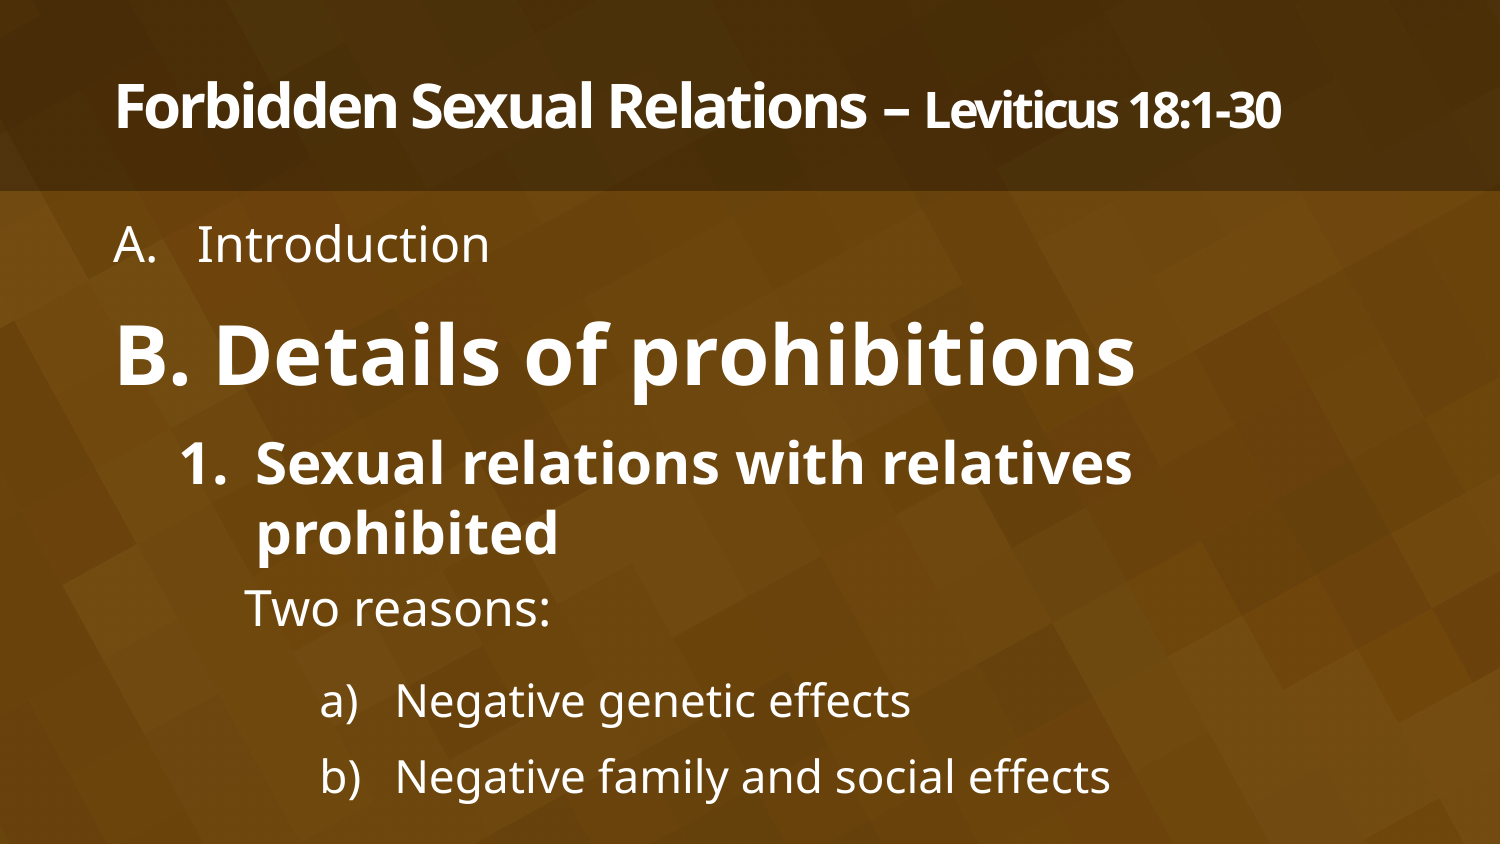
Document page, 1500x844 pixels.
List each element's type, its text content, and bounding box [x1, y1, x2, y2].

picture [0, 0, 1500, 844]
list Introduction Details of prohibitions Sexual relations with relatives prohibited Two reasons: Negative genetic effects Negative family and social effects [98, 205, 1397, 803]
title Forbidden Sexual Relations – Leviticus 18:1-30 [98, 33, 1397, 175]
